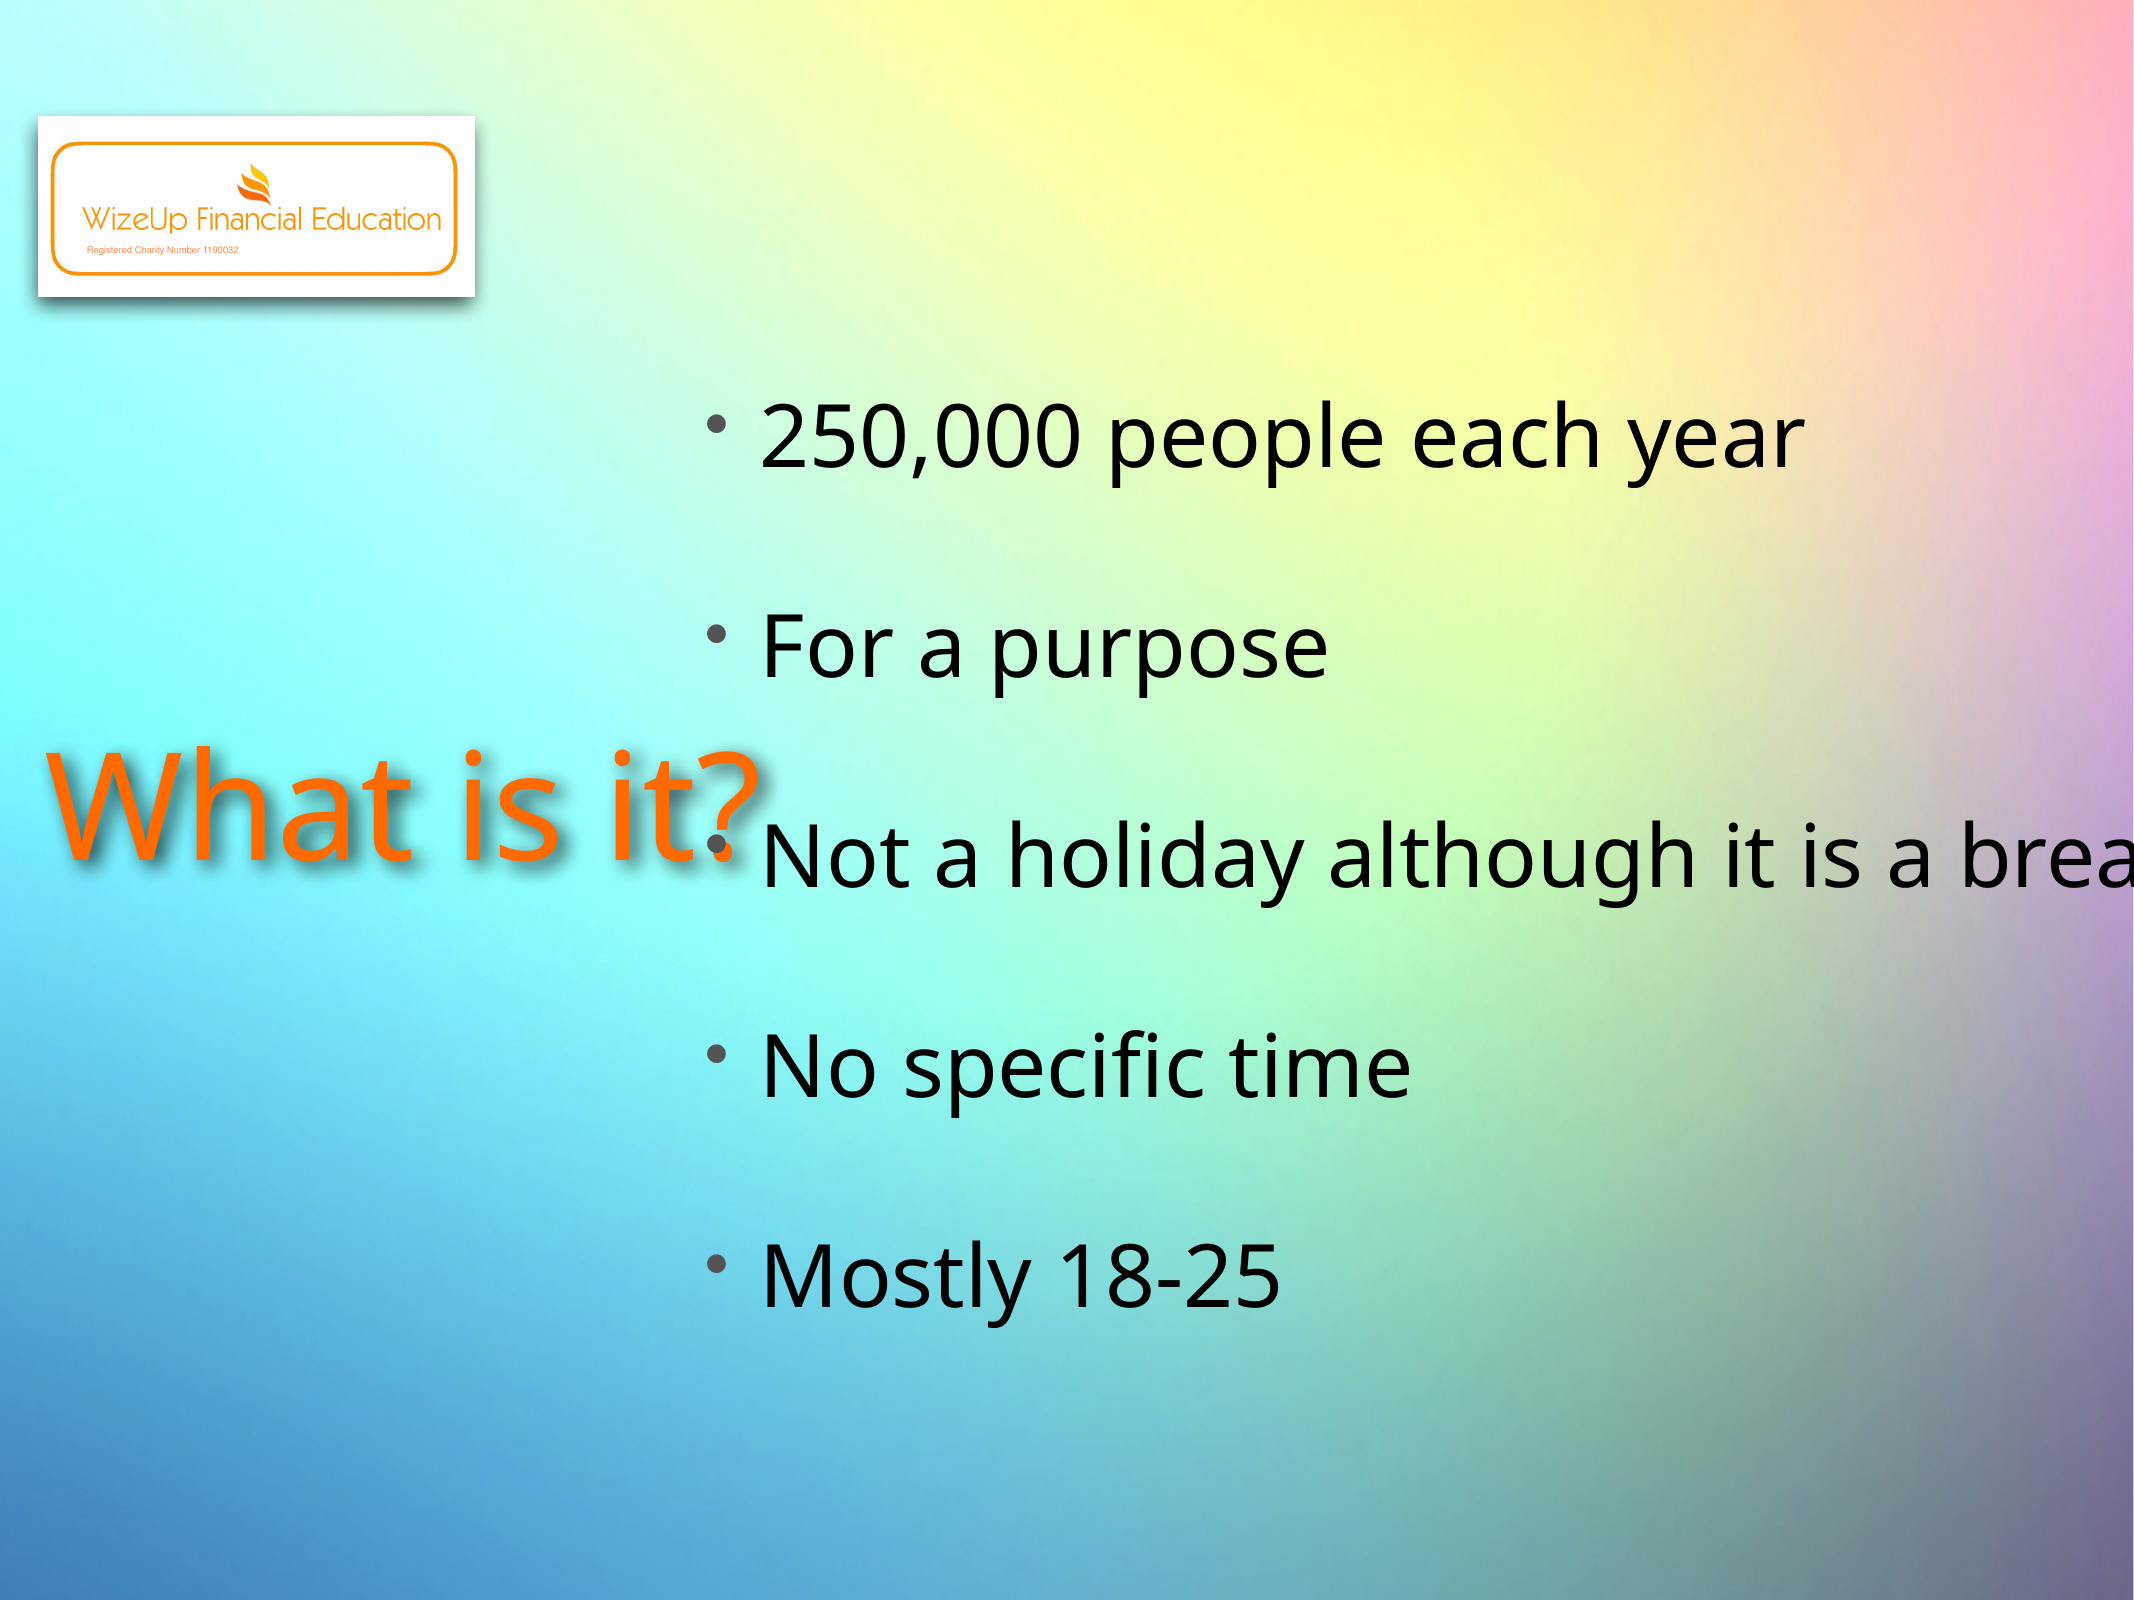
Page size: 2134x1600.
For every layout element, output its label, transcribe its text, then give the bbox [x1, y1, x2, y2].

picture [0, 0, 2134, 1600]
text_box 250,000 people each year For a purpose Not a holiday although it is a break No specific time Mostly 18-25 [696, 266, 2134, 1334]
text_box What is it? [19, 701, 696, 899]
